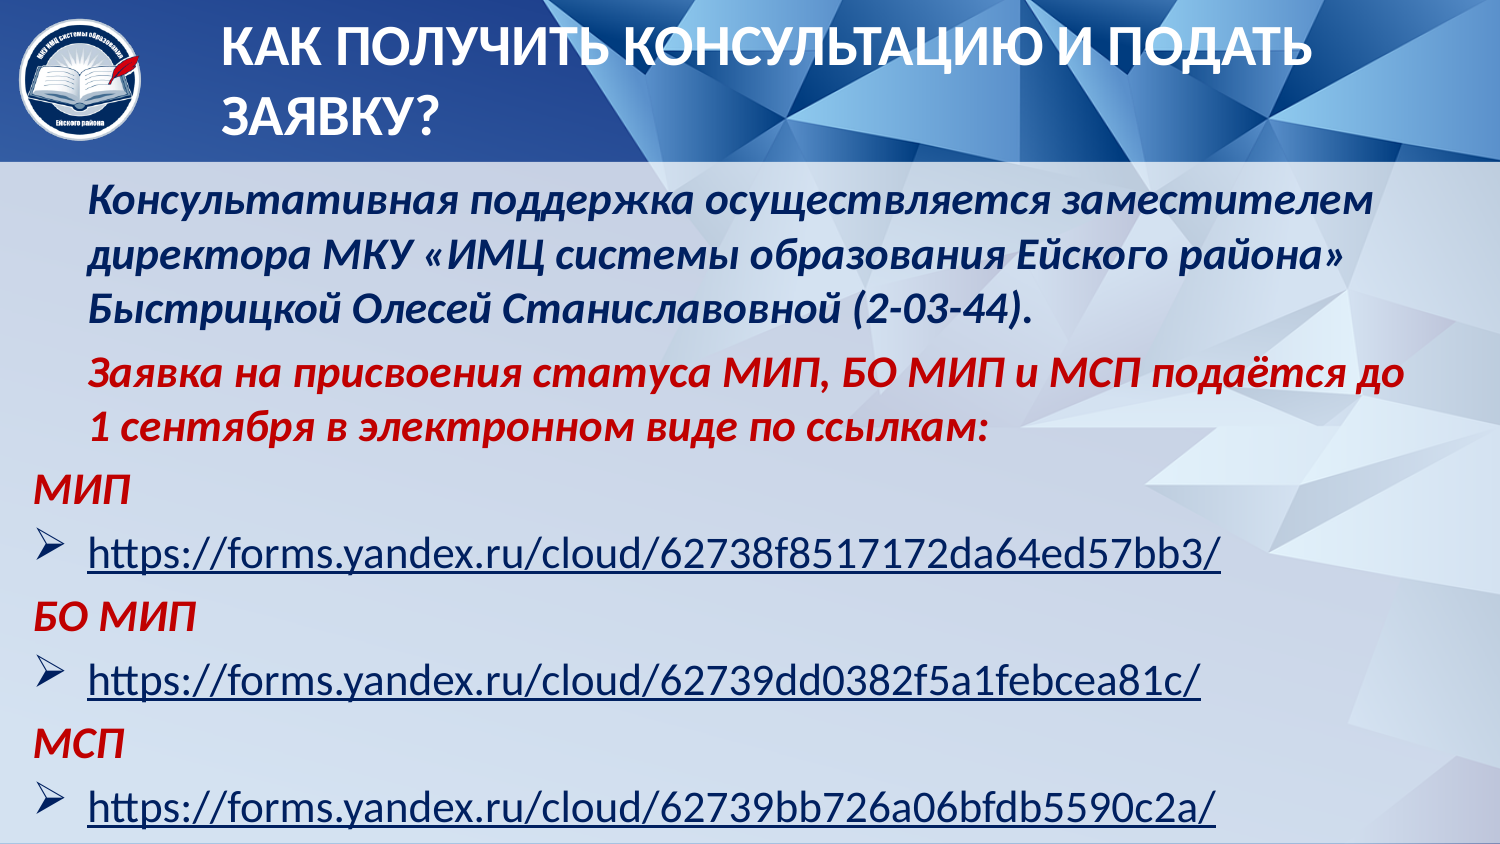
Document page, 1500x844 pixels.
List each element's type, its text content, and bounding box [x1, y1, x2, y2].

text_box [0, 160, 1500, 844]
picture [0, 0, 1500, 160]
text_box КАК ПОЛУЧИТЬ КОНСУЛЬТАЦИЮ И ПОДАТЬ ЗАЯВКУ? [206, 0, 1424, 155]
list Консультативная поддержка осуществляется заместителем директора МКУ «ИМЦ системы образования Ейского района» Быстрицкой Олесей Станиславовной (2-03-44). Заявка на присвоения статуса МИП, БО МИП и МСП подаётся до 1 сентября в электронном виде по ссылкам: МИП https://forms.yandex.ru/cloud/62738f8517172da64ed57bb3/ БО МИП https://forms.yandex.ru/cloud/62739dd0382f5a1febcea81c/ МСП https://forms.yandex.ru/cloud/62739bb726a06bfdb5590c2a/ [17, 161, 1453, 844]
